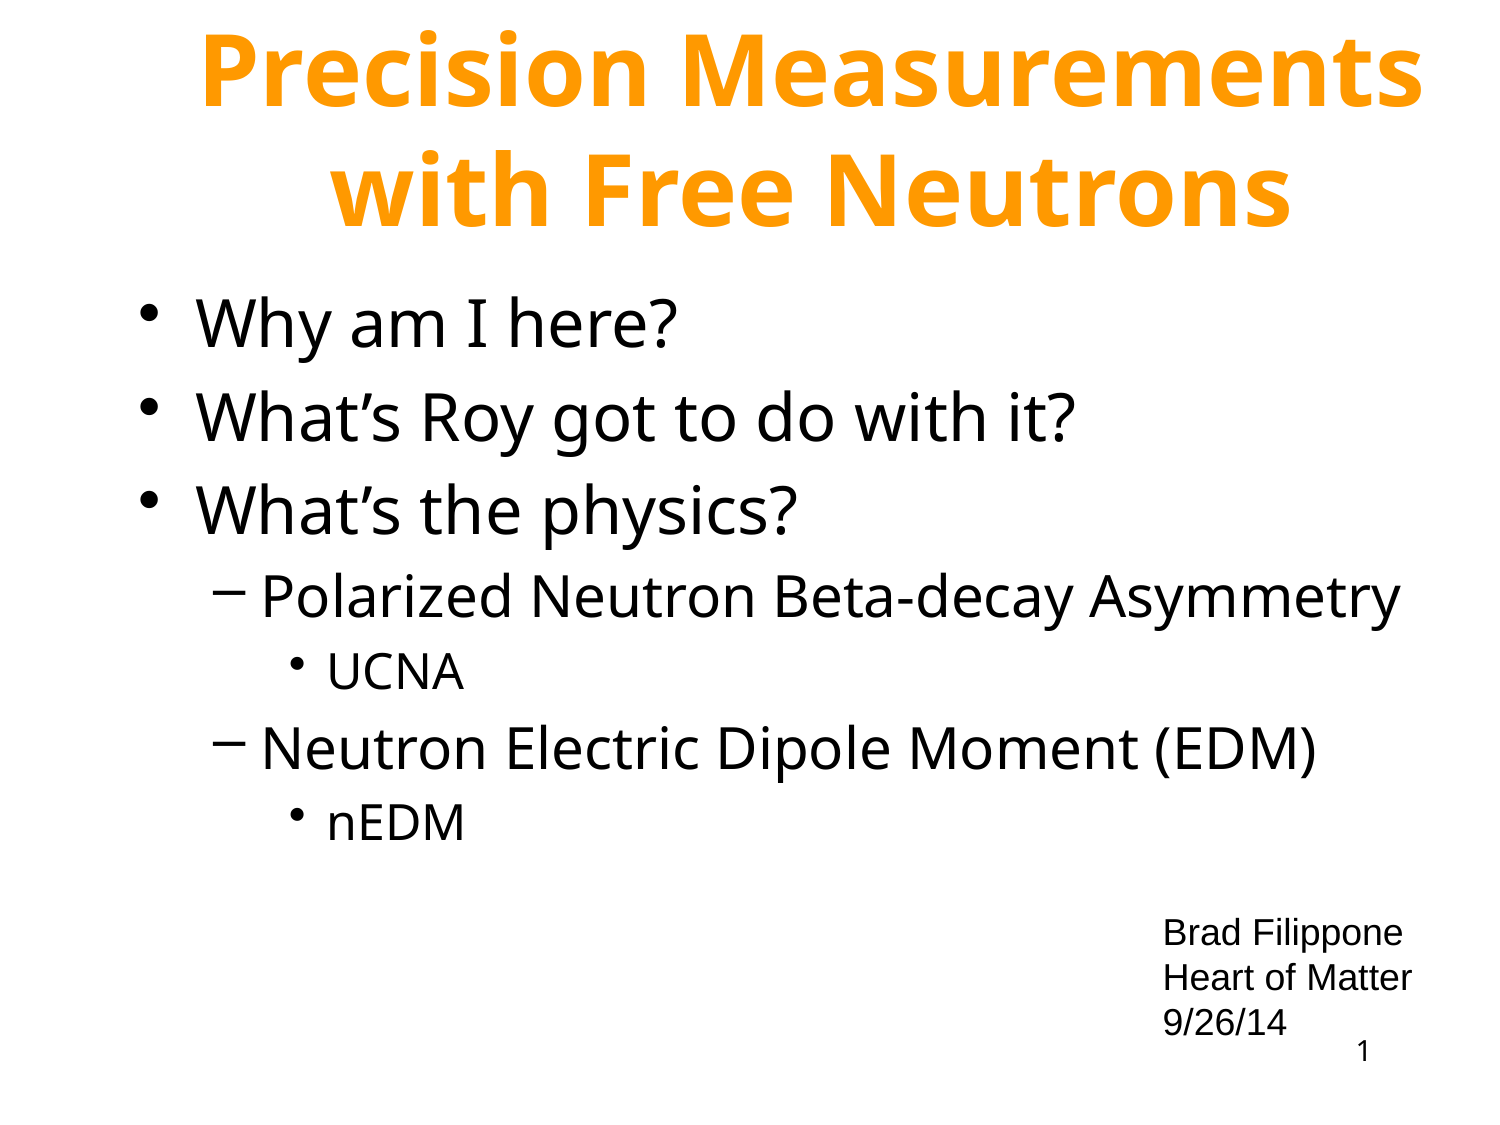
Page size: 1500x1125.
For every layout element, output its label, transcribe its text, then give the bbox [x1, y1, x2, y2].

title Precision Measurements with Free Neutrons [123, 32, 1500, 221]
text_box Brad Filippone Heart of Matter 9/26/14 [1148, 900, 1428, 1051]
list Why am I here? What’s Roy got to do with it? What’s the physics? Polarized Neutron Beta-decay Asymmetry UCNA Neutron Electric Dipole Moment (EDM) nEDM [123, 273, 1425, 975]
slide_number 1 [1074, 1024, 1388, 1101]
